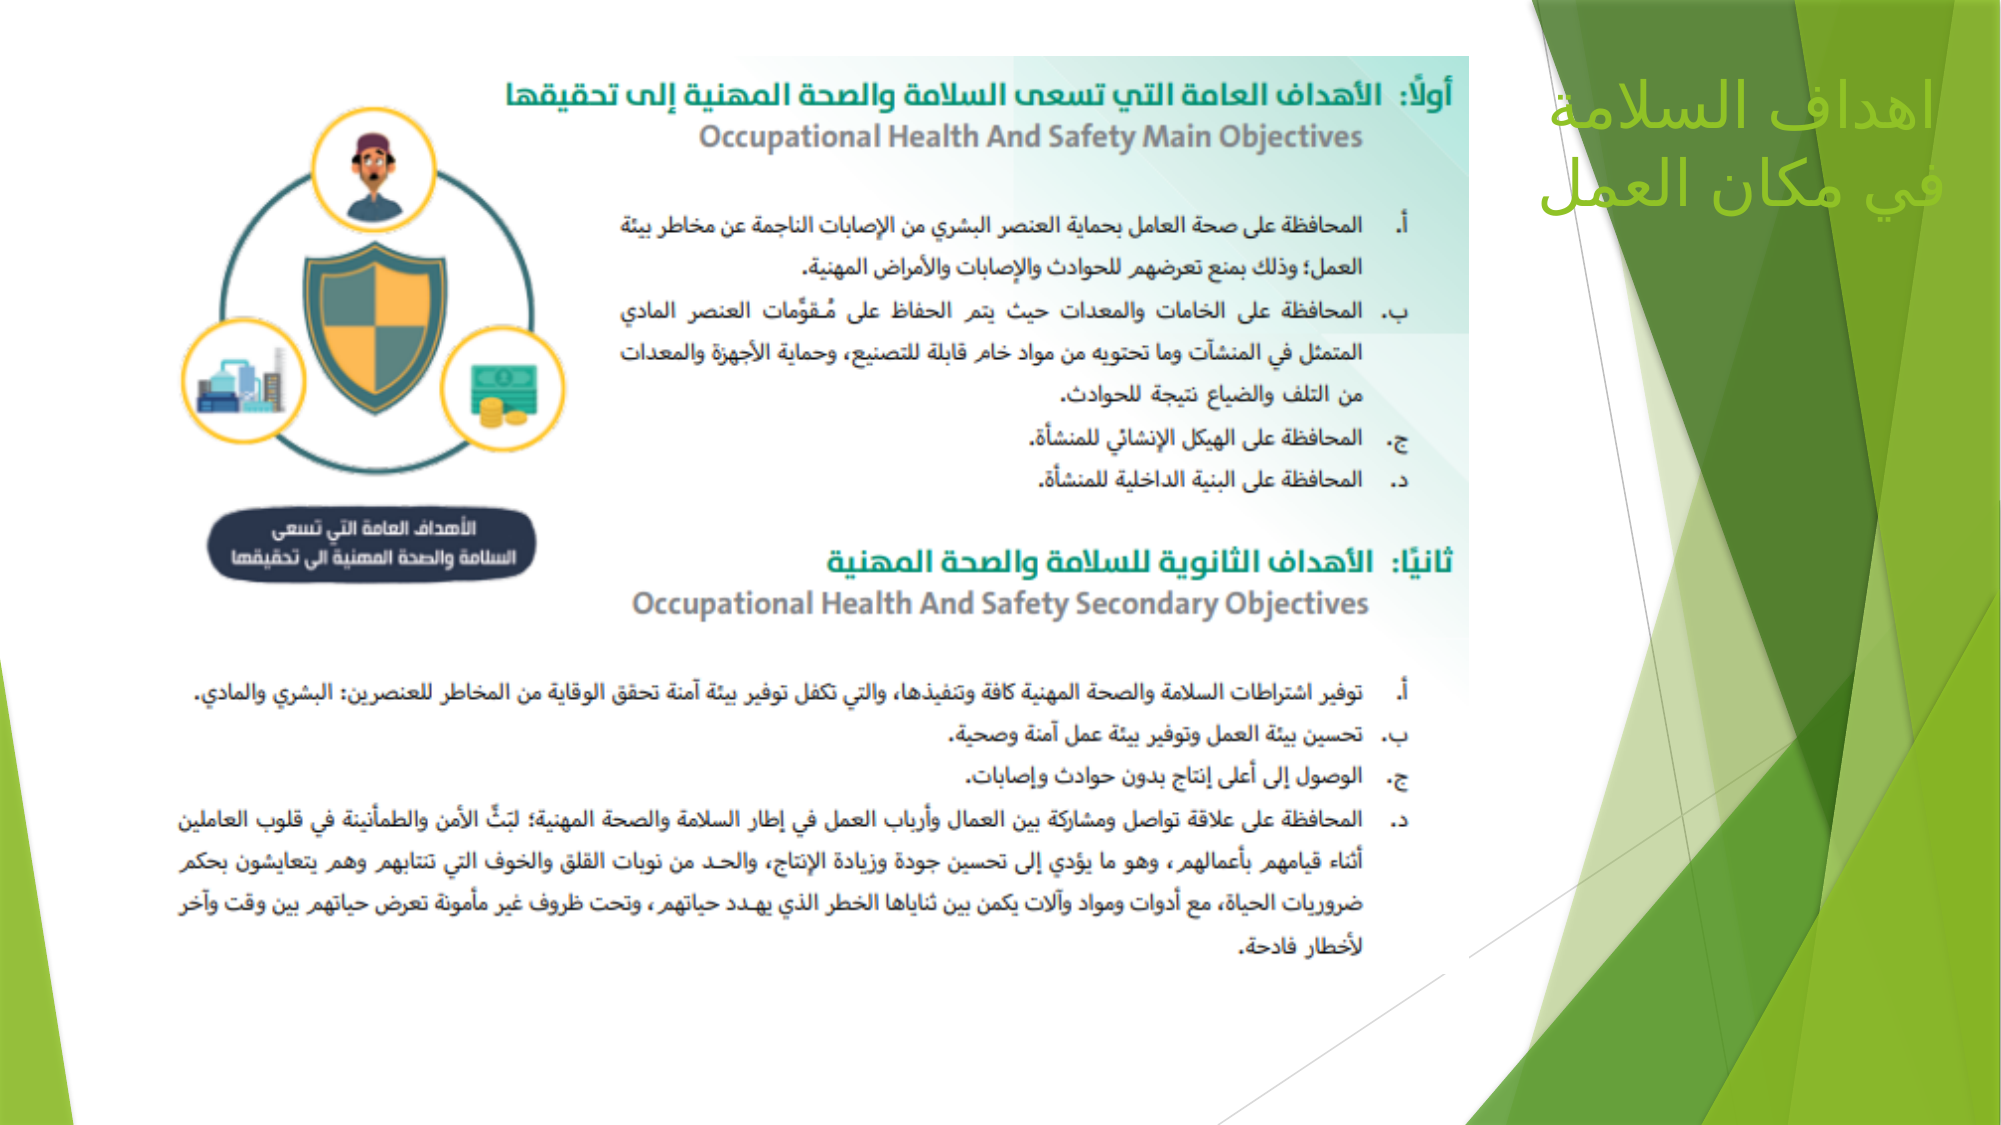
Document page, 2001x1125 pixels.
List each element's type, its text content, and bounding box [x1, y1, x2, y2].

picture [135, 56, 1469, 975]
title اهداف السلامة في مكان العمل [1506, 56, 1979, 275]
